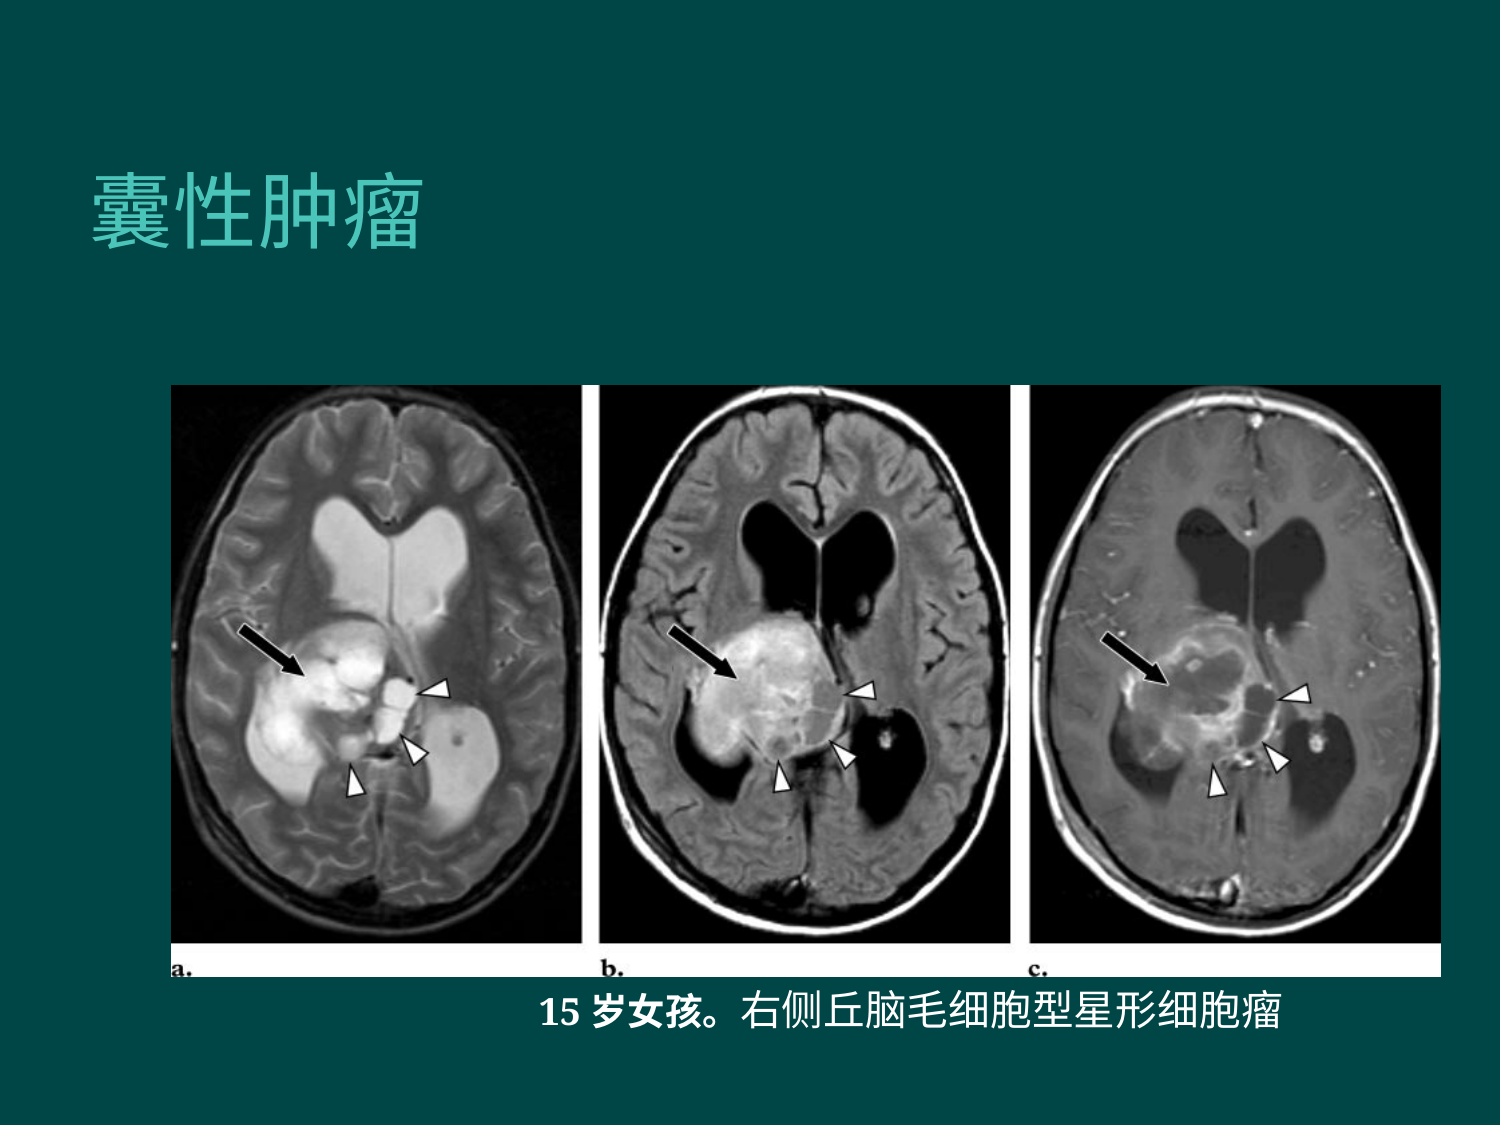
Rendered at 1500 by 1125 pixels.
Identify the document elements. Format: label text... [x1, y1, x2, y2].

picture [170, 384, 1442, 977]
title 囊性肿瘤 [75, 115, 1425, 304]
text_box 15岁女孩。右侧丘脑毛细胞型星形细胞瘤 [183, 1002, 1424, 1041]
